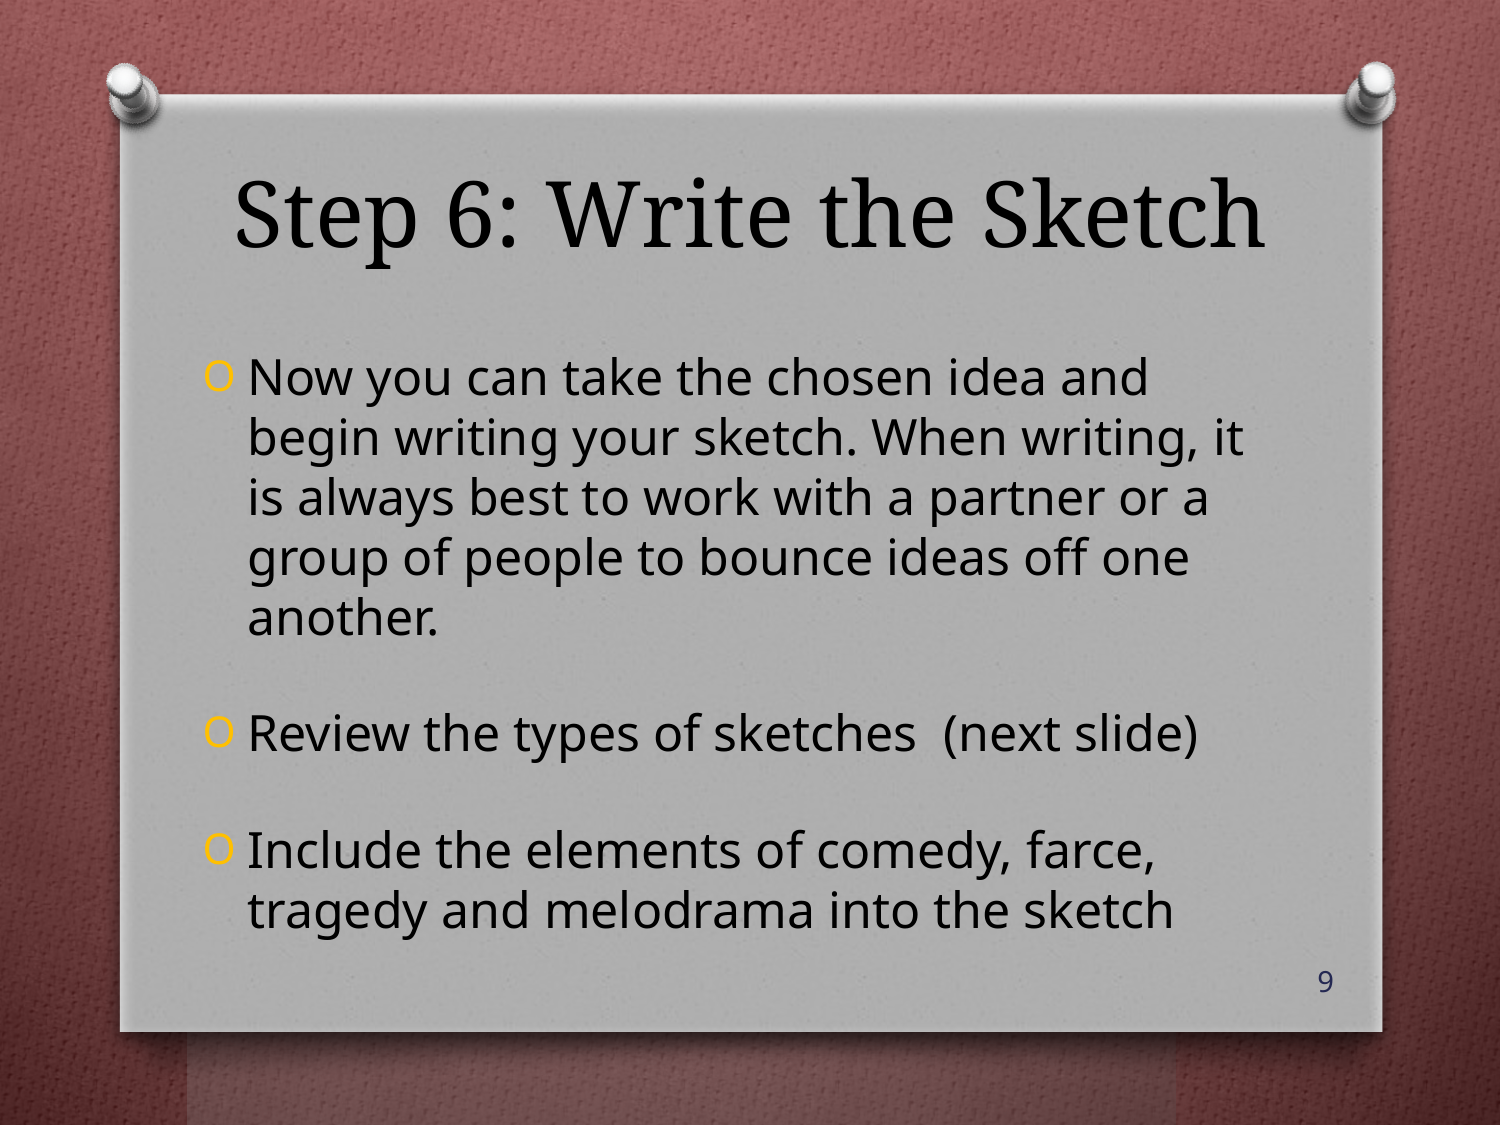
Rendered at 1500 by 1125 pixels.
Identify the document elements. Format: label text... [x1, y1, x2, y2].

picture [75, 29, 198, 153]
picture [1317, 35, 1439, 156]
title Step 6: Write the Sketch [179, 134, 1323, 288]
slide_number 9 [1258, 952, 1350, 1013]
list Now you can take the chosen idea and begin writing your sketch. When writing, it is always best to work with a partner or a group of people to bounce ideas off one another. Review the types of sketches (next slide) Include the elements of comedy, farce, tragedy and melodrama into the sketch [187, 337, 1300, 988]
